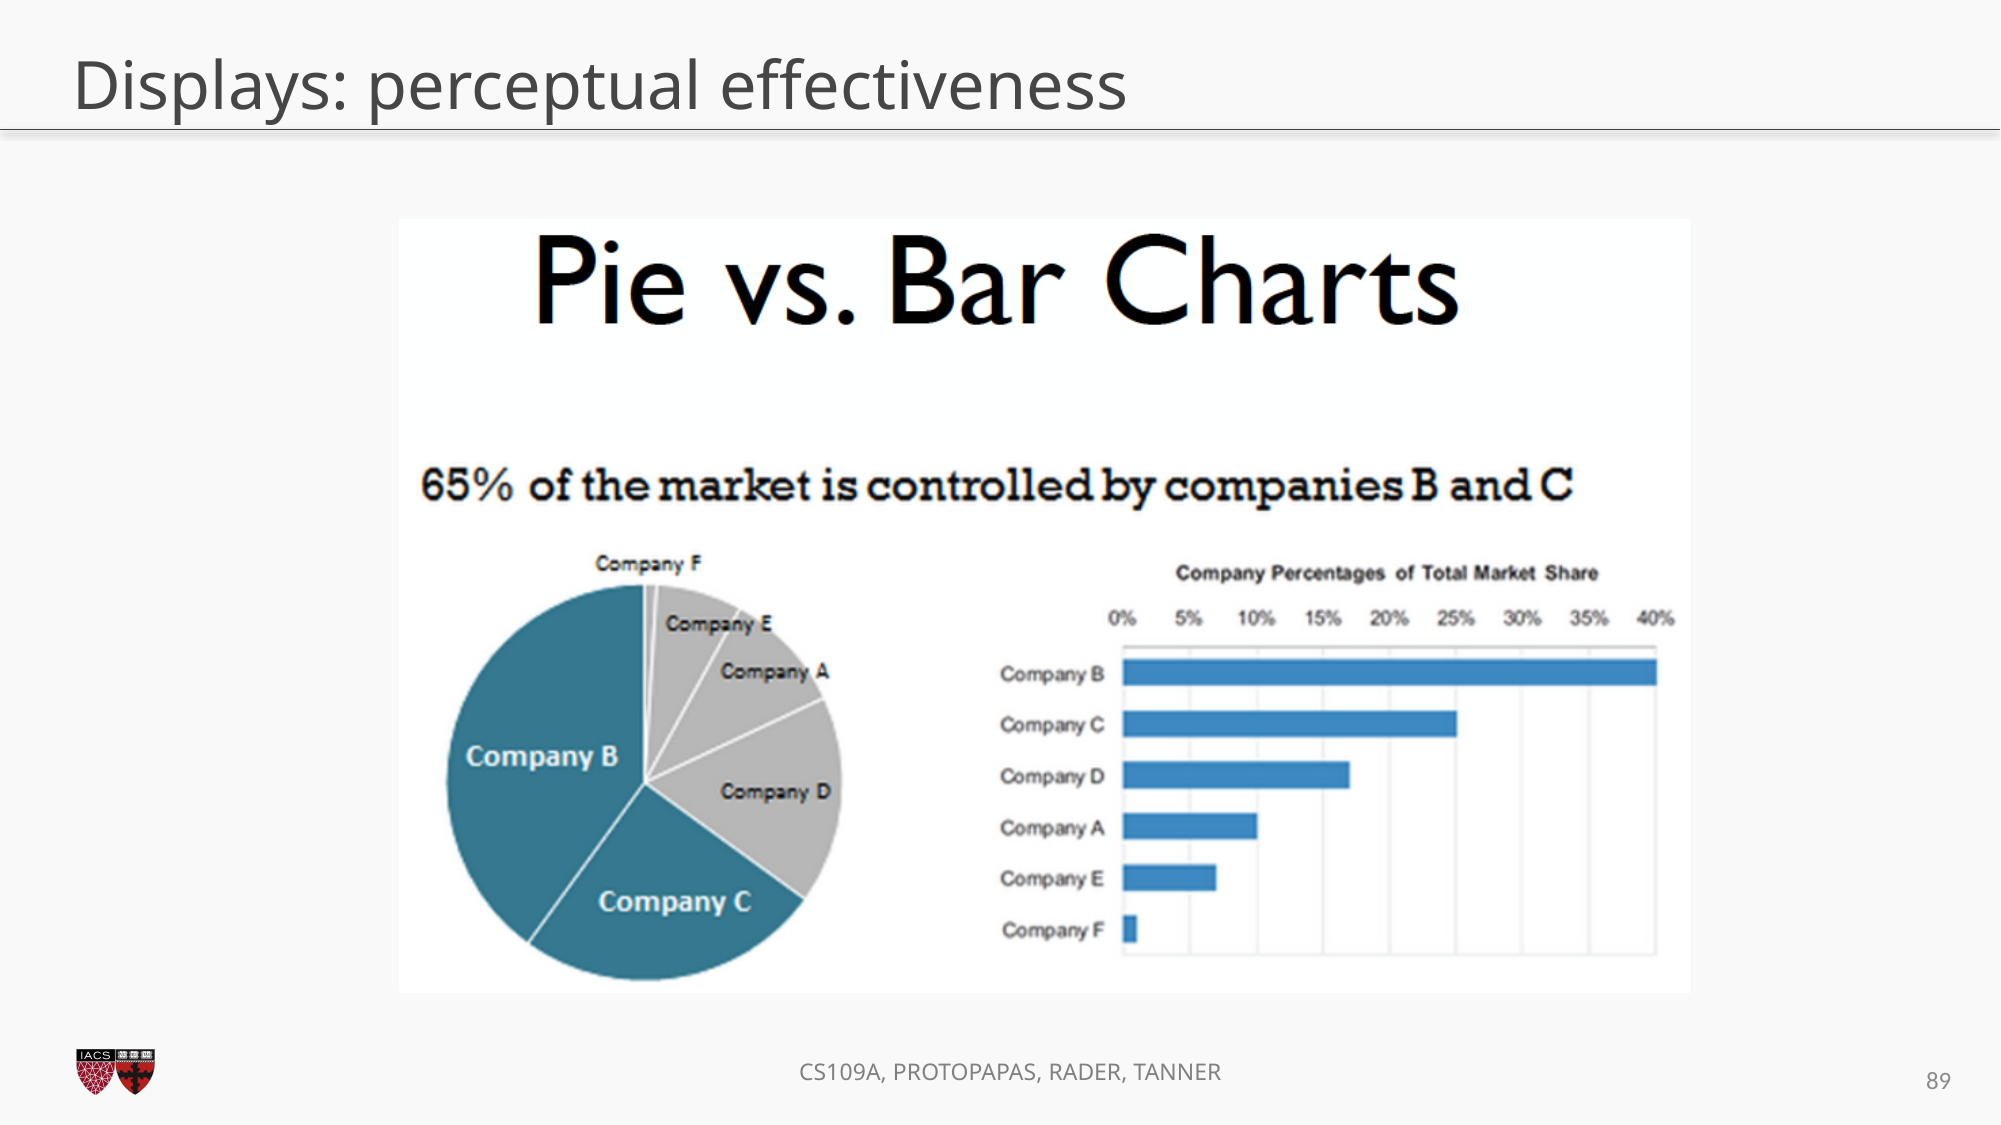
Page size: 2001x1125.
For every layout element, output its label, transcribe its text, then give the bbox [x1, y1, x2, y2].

picture [75, 1049, 155, 1095]
slide_number 88 [1500, 1050, 1967, 1110]
title Displays: perceptual effectiveness [57, 35, 1943, 162]
picture [399, 218, 1692, 993]
